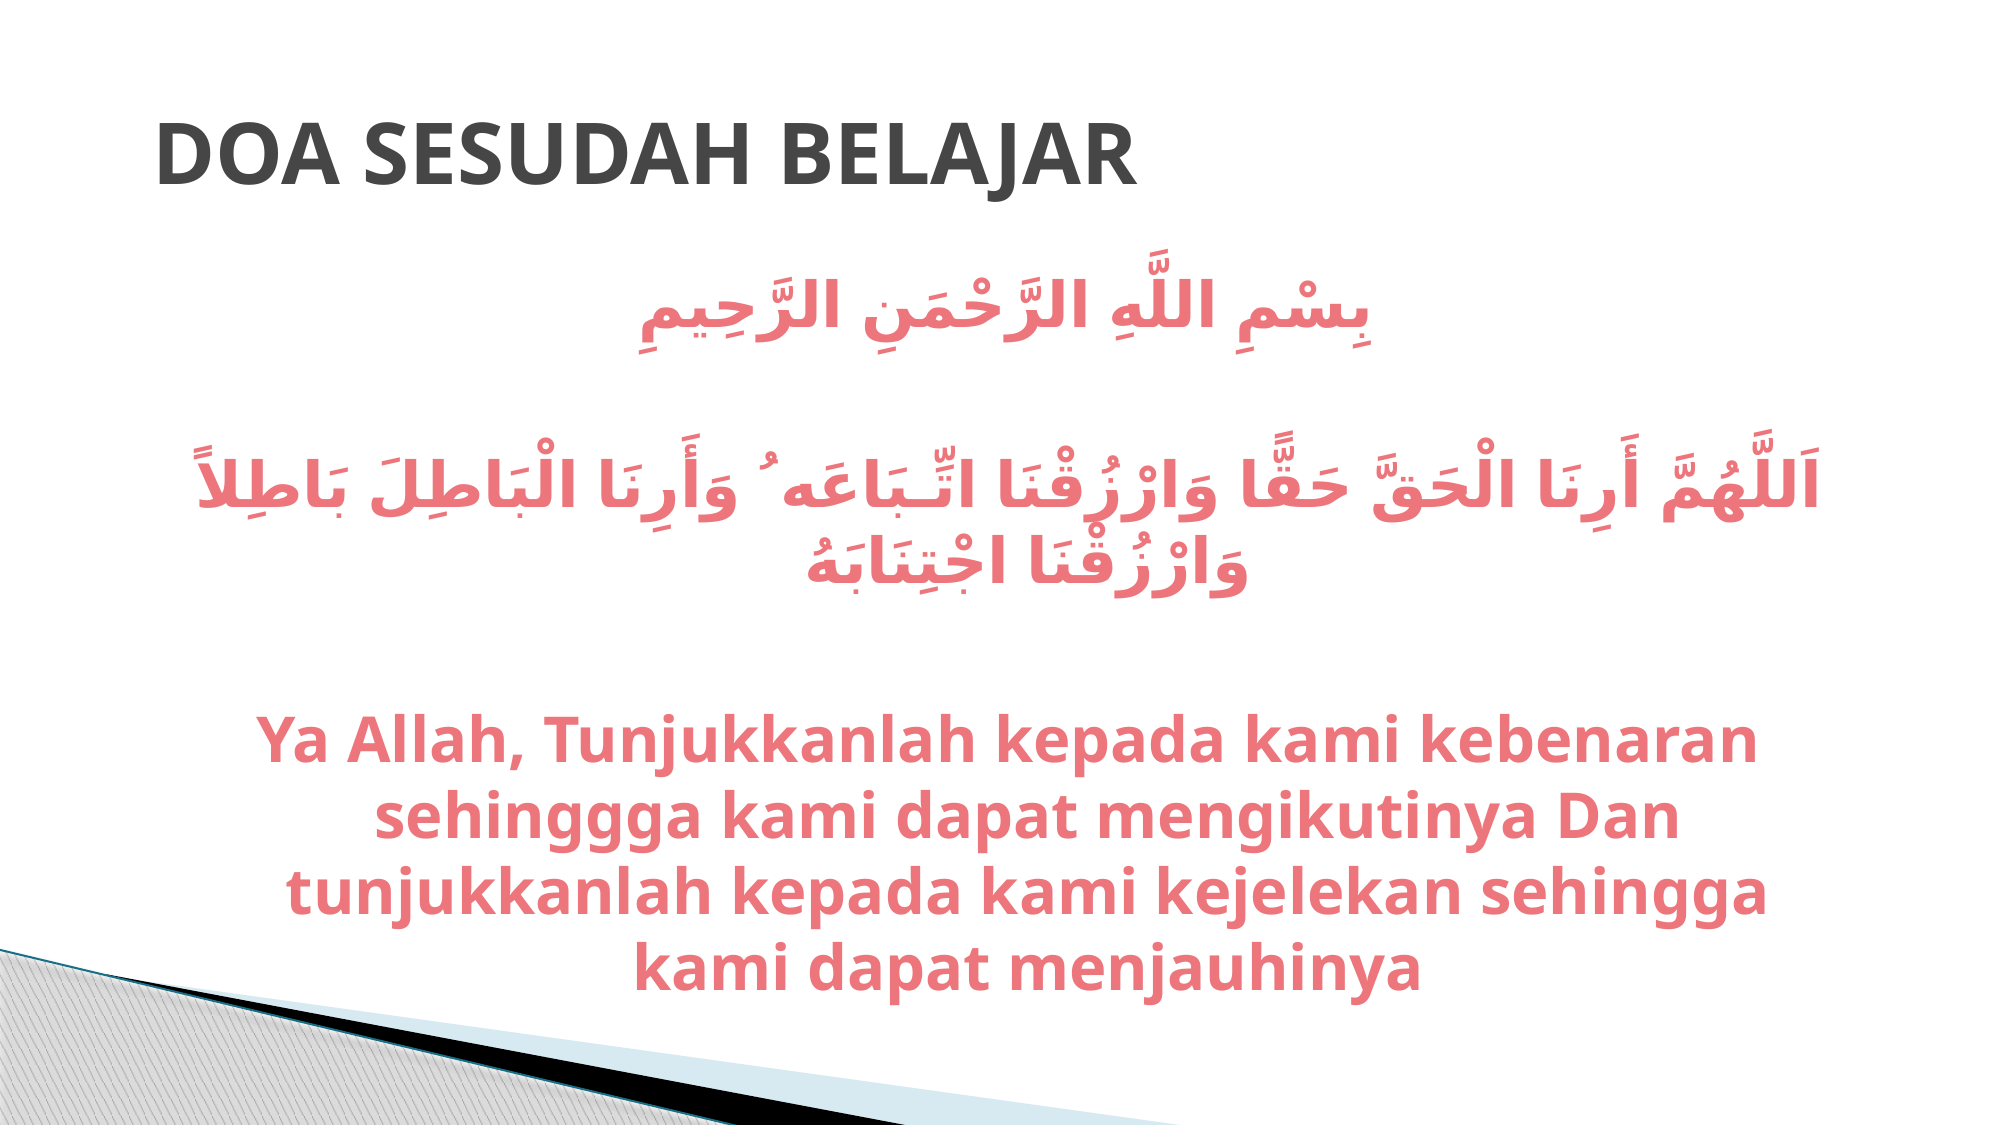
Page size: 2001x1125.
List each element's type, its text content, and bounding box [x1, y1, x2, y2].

list بِسْمِ اللَّهِ الرَّحْمَنِ الرَّحِيمِ اَللَّهُمَّ أَرِنَا الْحَقَّ حَقًّا وَارْزُقْنَا اتِّـبَاعَه ُ وَأَرِنَا الْبَاطِلَ بَاطِلاً وَارْزُقْنَا اجْتِنَابَهُ Ya Allah, Tunjukkanlah kepada kami kebenaran sehinggga kami dapat mengikutinya Dan tunjukkanlah kepada kami kejelekan sehingga kami dapat menjauhinya [137, 256, 1863, 1014]
title DOA SESUDAH BELAJAR [137, 59, 1863, 241]
